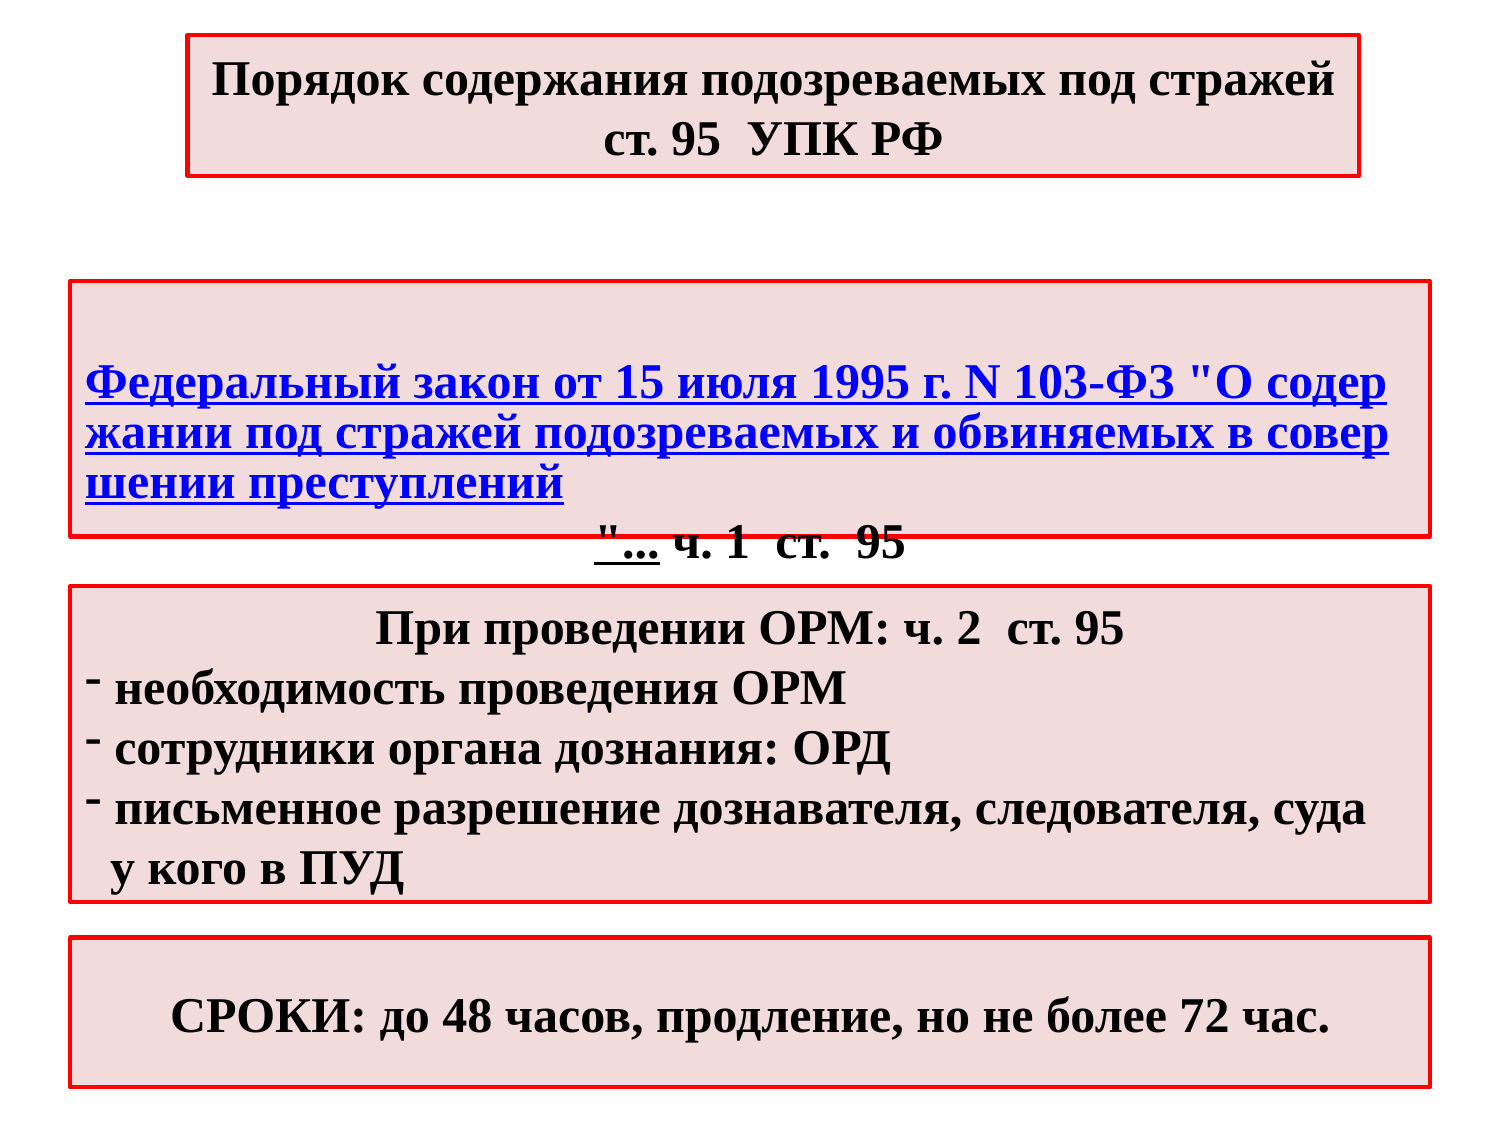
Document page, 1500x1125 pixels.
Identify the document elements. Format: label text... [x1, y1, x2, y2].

text_box Порядок содержания подозреваемых под стражей ст. 95 УПК РФ [185, 33, 1361, 178]
text_box При проведении ОРМ: ч. 2 ст. 95 необходимость проведения ОРМ сотрудники органа дознания: ОРД письменное разрешение дознавателя, следователя, суда у кого в ПУД [68, 584, 1432, 904]
text_box Федеральный закон от 15 июля 1995 г. N 103-ФЗ "О содержании под стражей подозреваемых и обвиняемых в совершении преступлений"... ч. 1 ст. 95 [68, 279, 1432, 539]
text_box СРОКИ: до 48 часов, продление, но не более 72 час. [68, 935, 1432, 1089]
